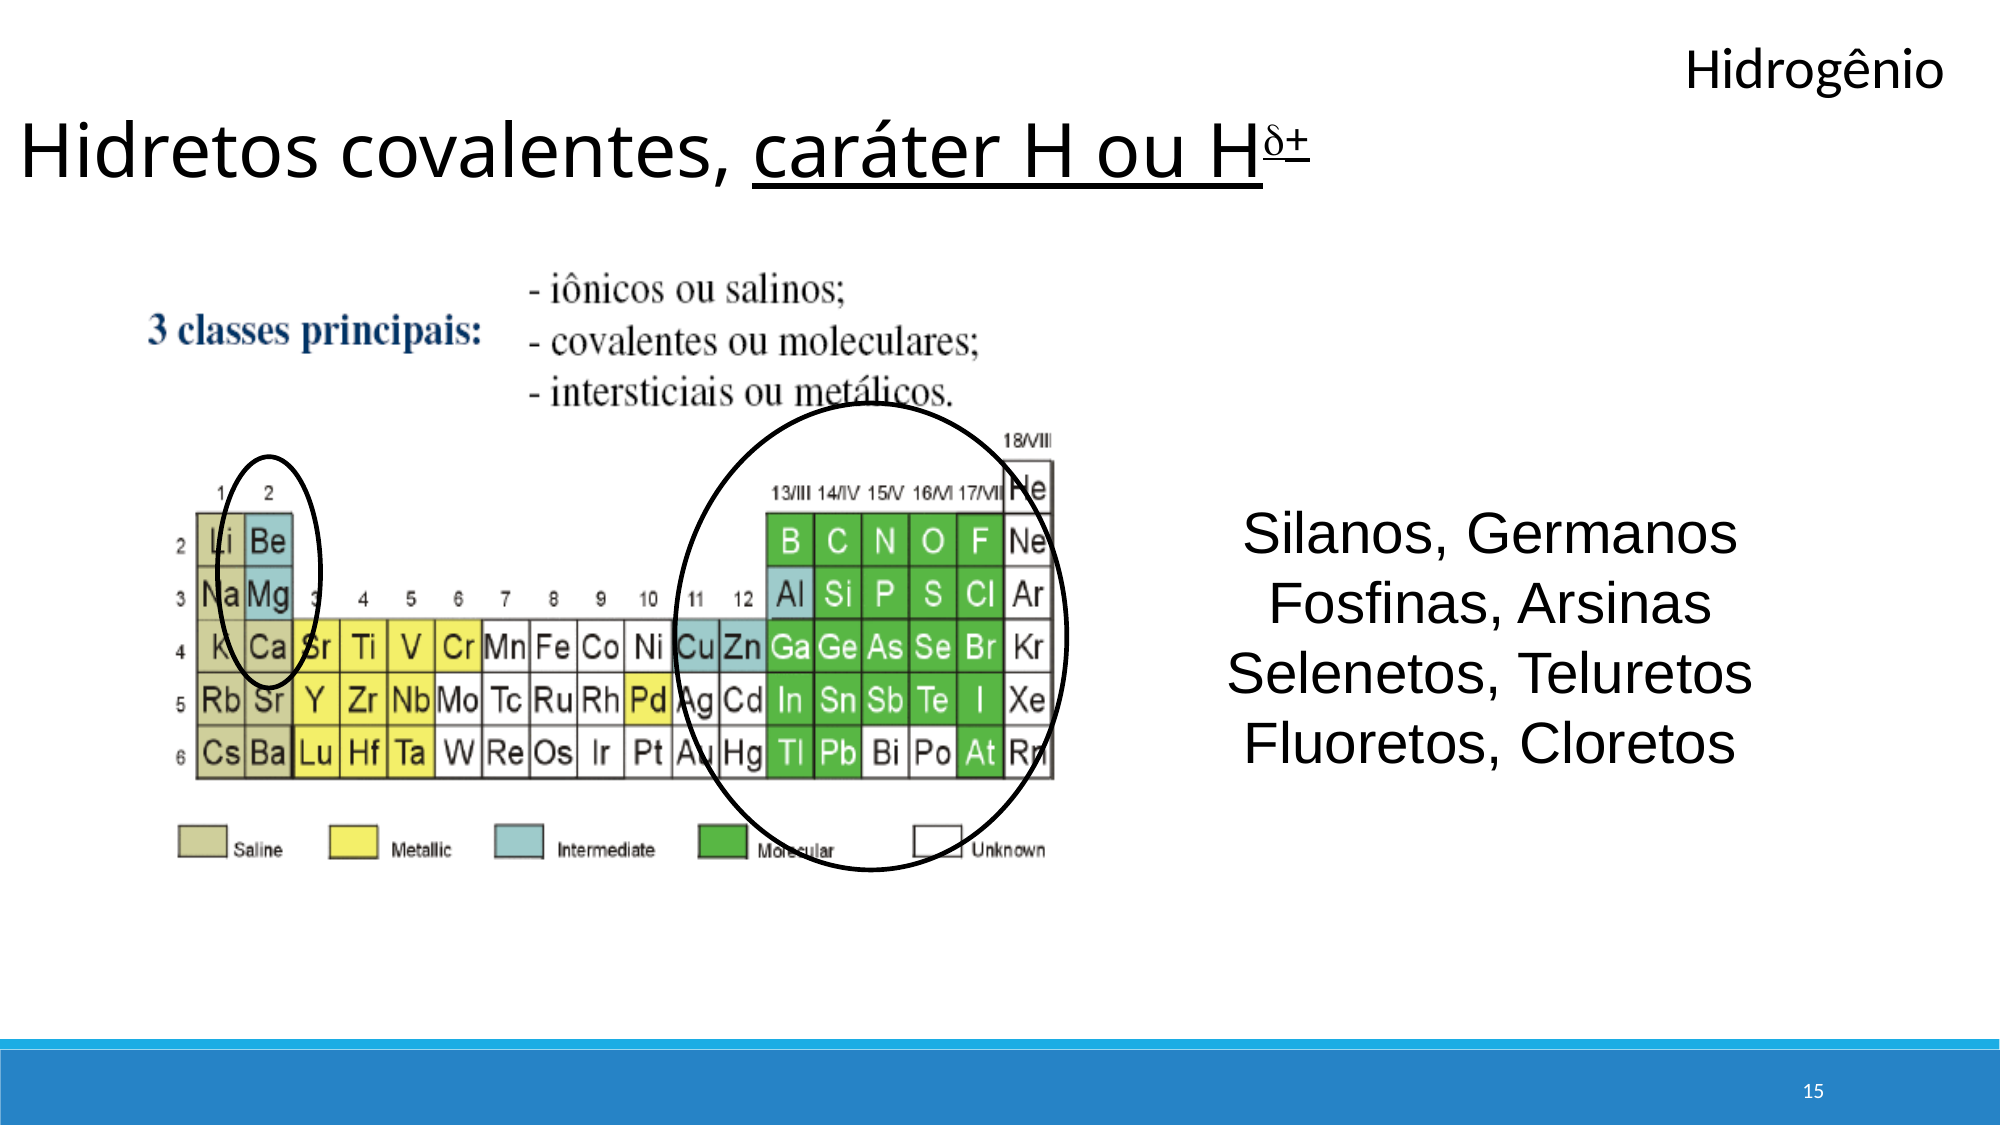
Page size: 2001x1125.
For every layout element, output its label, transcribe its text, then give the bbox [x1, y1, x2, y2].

picture [122, 250, 1115, 894]
text_box Hidretos covalentes, caráter H ou H+ [4, 95, 1325, 200]
text_box Silanos, Germanos Fosfinas, Arsinas Selenetos, Teluretos Fluoretos, Cloretos [1211, 487, 1770, 783]
footer Hidrogênio [1551, 35, 1961, 96]
slide_number 15 [1624, 1059, 1840, 1120]
